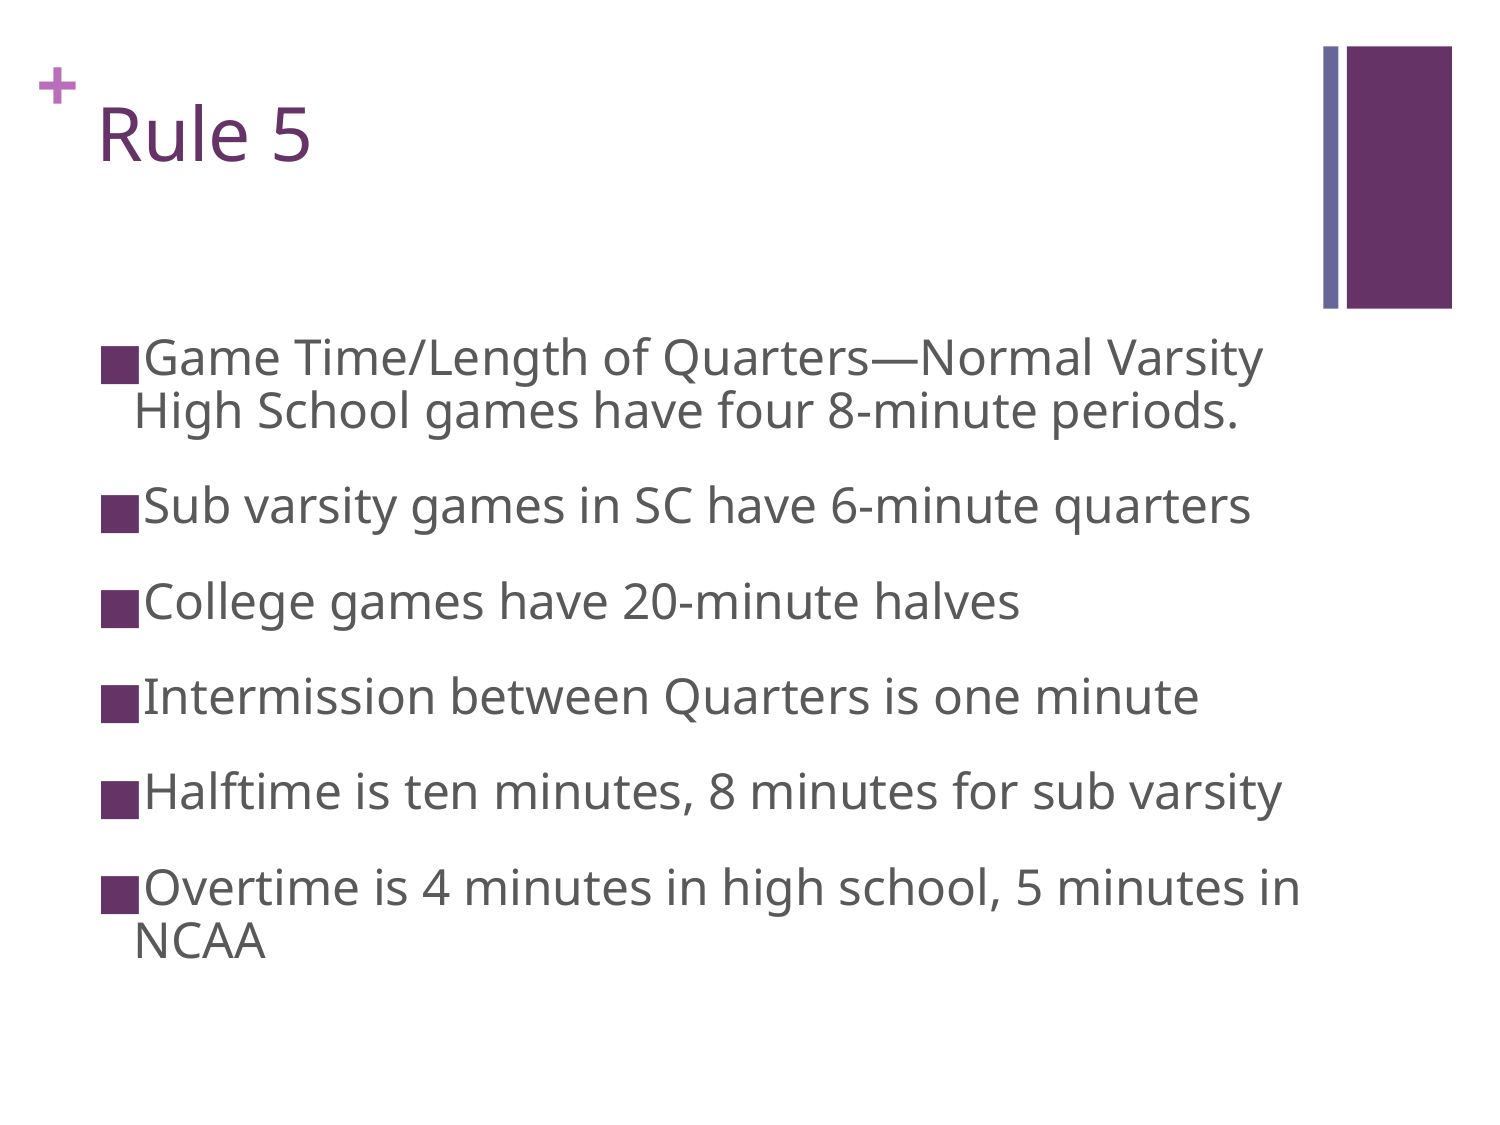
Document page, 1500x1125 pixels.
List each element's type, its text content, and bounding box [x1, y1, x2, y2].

text_box Game Time/Length of Quarters—Normal Varsity High School games have four 8-minute periods. Sub varsity games in SC have 6-minute quarters College games have 20-minute halves Intermission between Quarters is one minute Halftime is ten minutes, 8 minutes for sub varsity Overtime is 4 minutes in high school, 5 minutes in NCAA [81, 324, 1322, 1005]
text_box Rule 5 [81, 79, 1322, 263]
